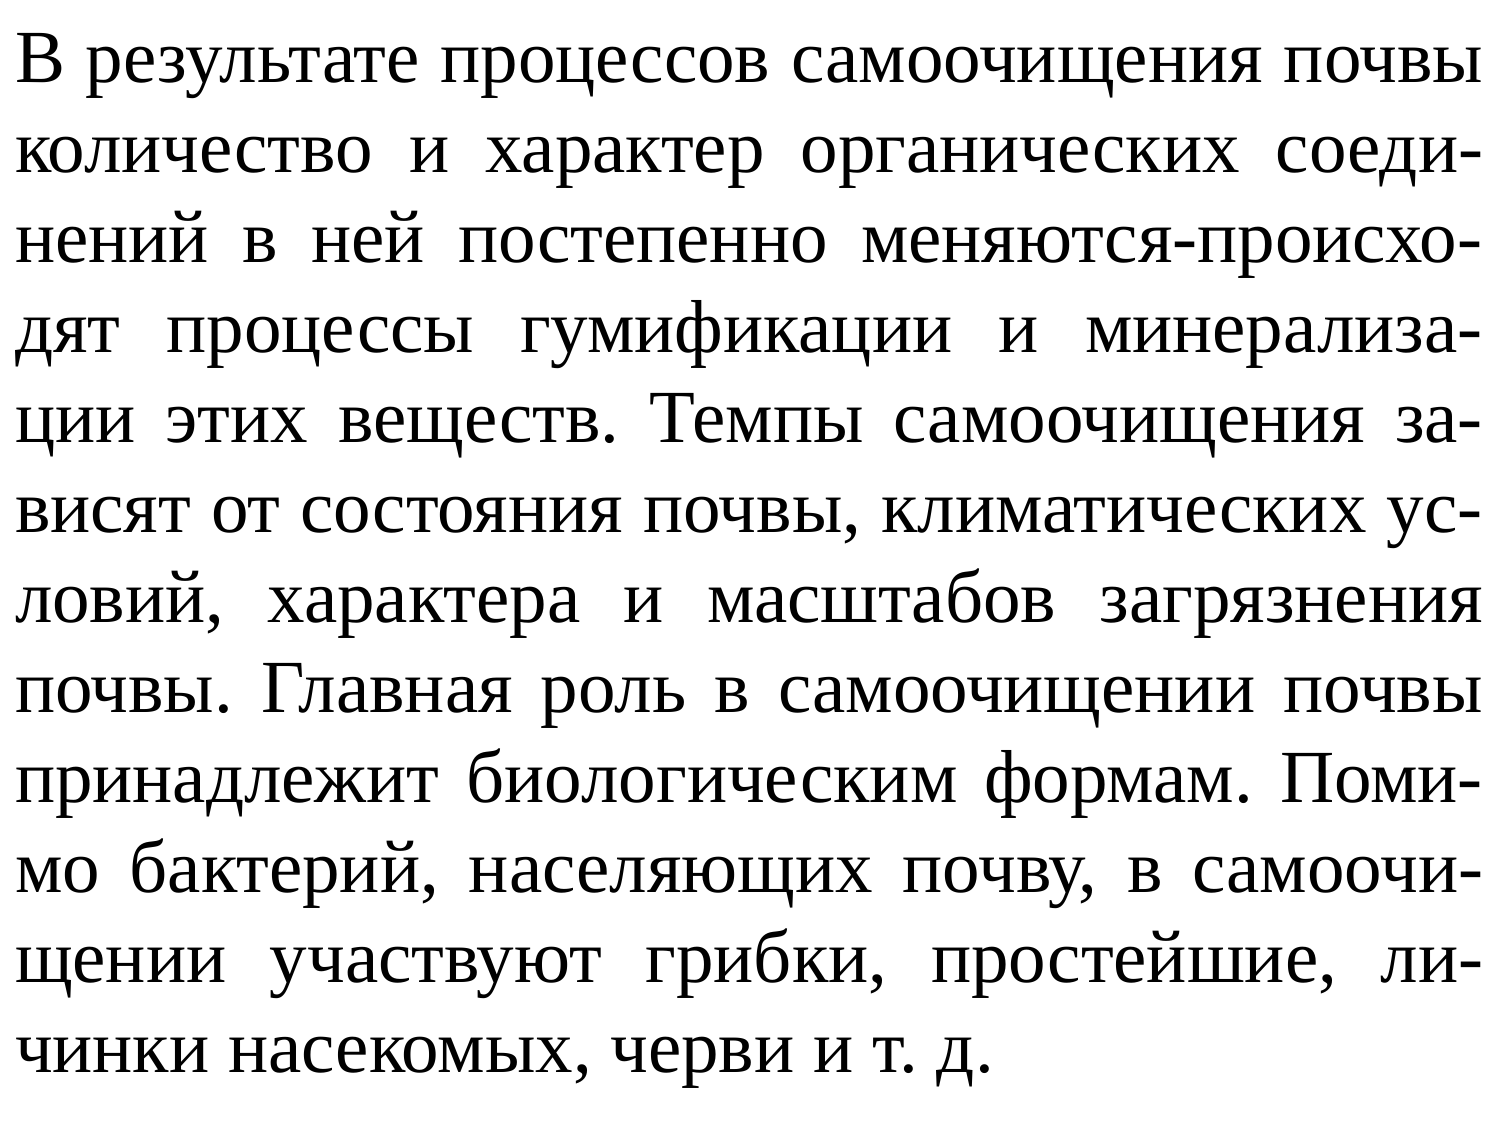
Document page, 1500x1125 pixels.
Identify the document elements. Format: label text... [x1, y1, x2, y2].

list В результате процессов самоочищения почвы количество и характер органических соеди-нений в ней постепенно меняются-происхо-дят процессы гумификации и минерализа-ции этих веществ. Темпы самоочищения за-висят от состояния почвы, климатических ус-ловий, характера и масштабов загрязнения почвы. Главная роль в самоочищении почвы принадлежит биологическим формам. Поми-мо бактерий, населяющих почву, в самоочи-щении участвуют грибки, простейшие, ли-чинки насекомых, черви и т. д. [0, 0, 1500, 1125]
